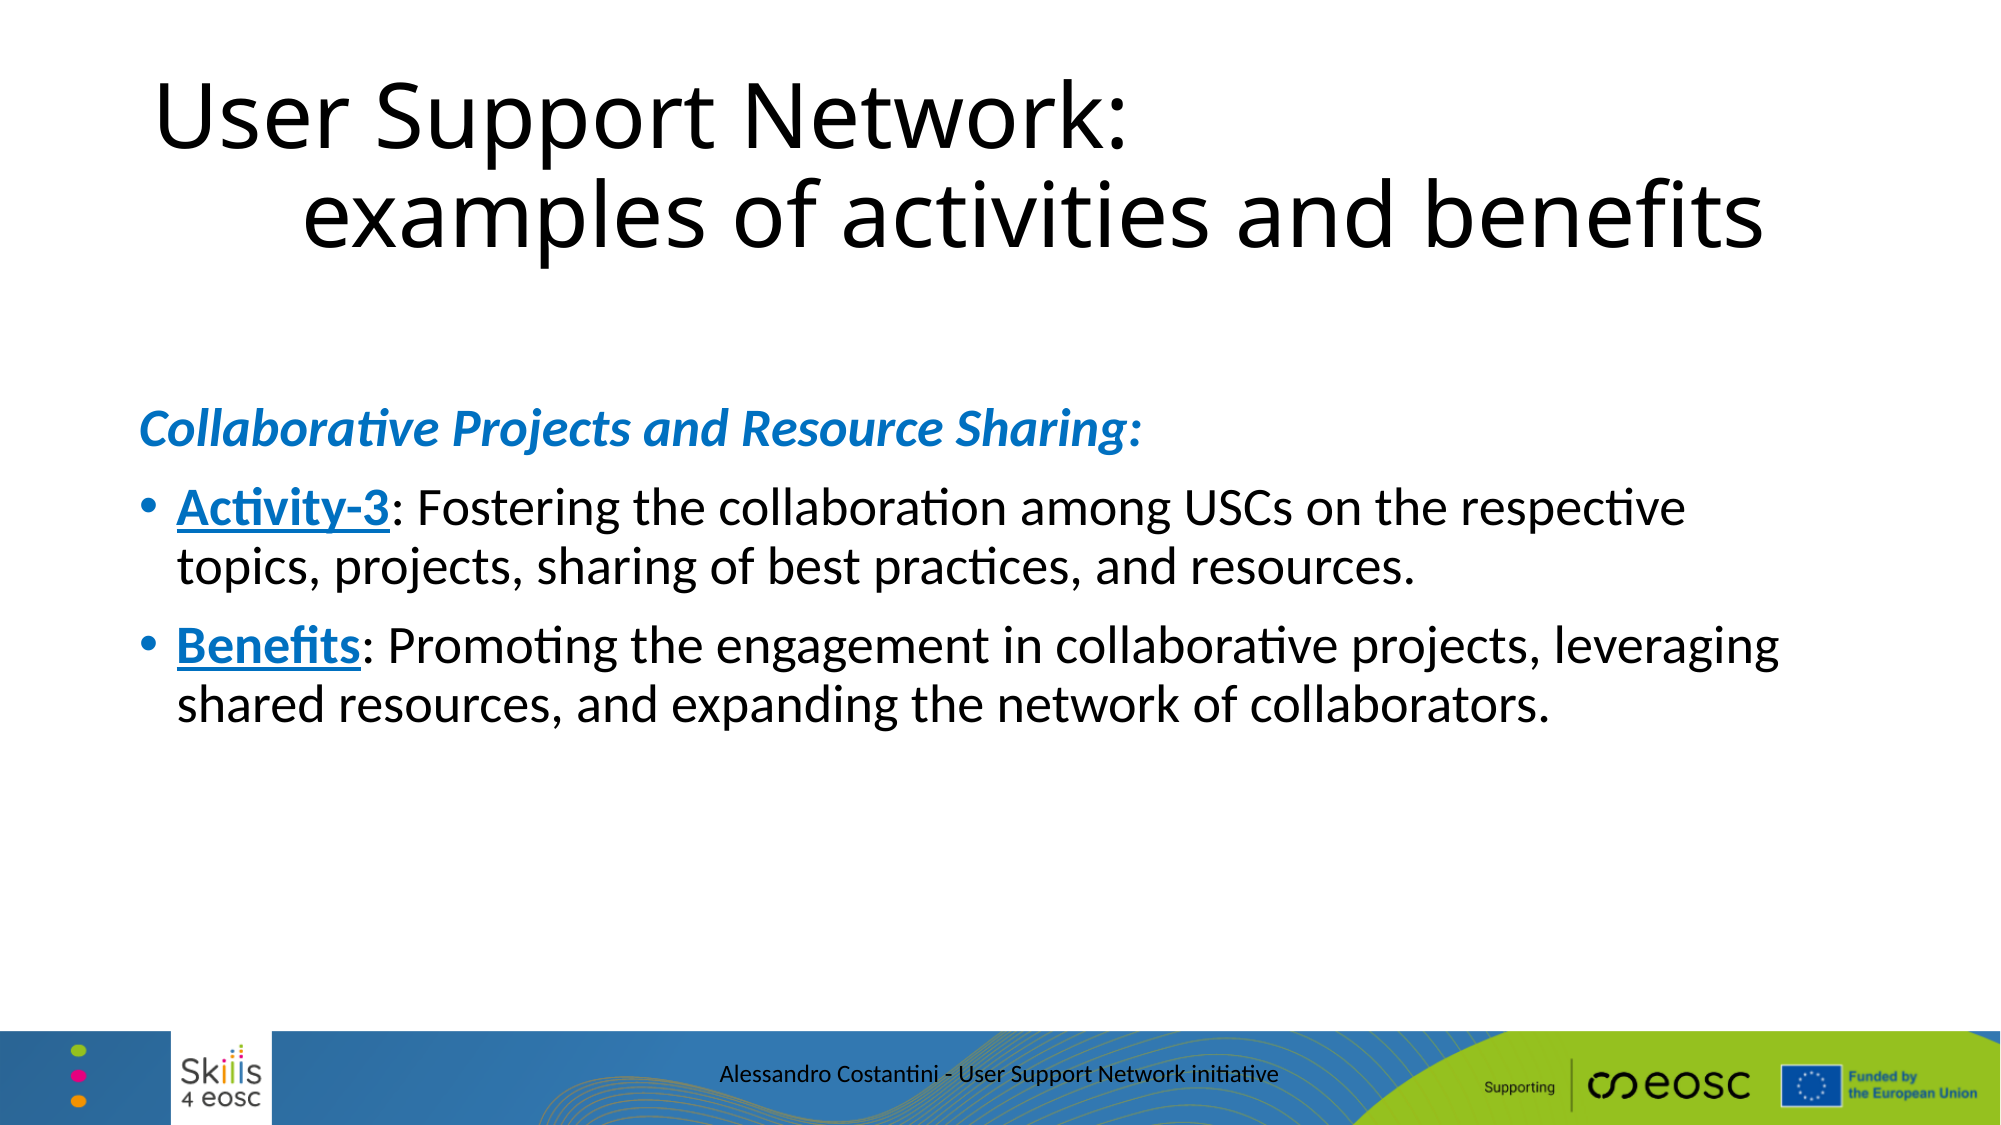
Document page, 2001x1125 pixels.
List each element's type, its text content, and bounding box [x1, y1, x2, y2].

footer Alessandro Costantini - User Support Network initiative [662, 1042, 1338, 1103]
list Collaborative Projects and Resource Sharing: Activity-3: Fostering the collaboration among USCs on the respective topics, projects, sharing of best practices, and resources. Benefits: Promoting the engagement in collaborative projects, leveraging shared resources, and expanding the network of collaborators. [124, 392, 1851, 806]
title User Support Network: examples of activities and benefits [137, 59, 1863, 278]
picture [0, 0, 2001, 1125]
